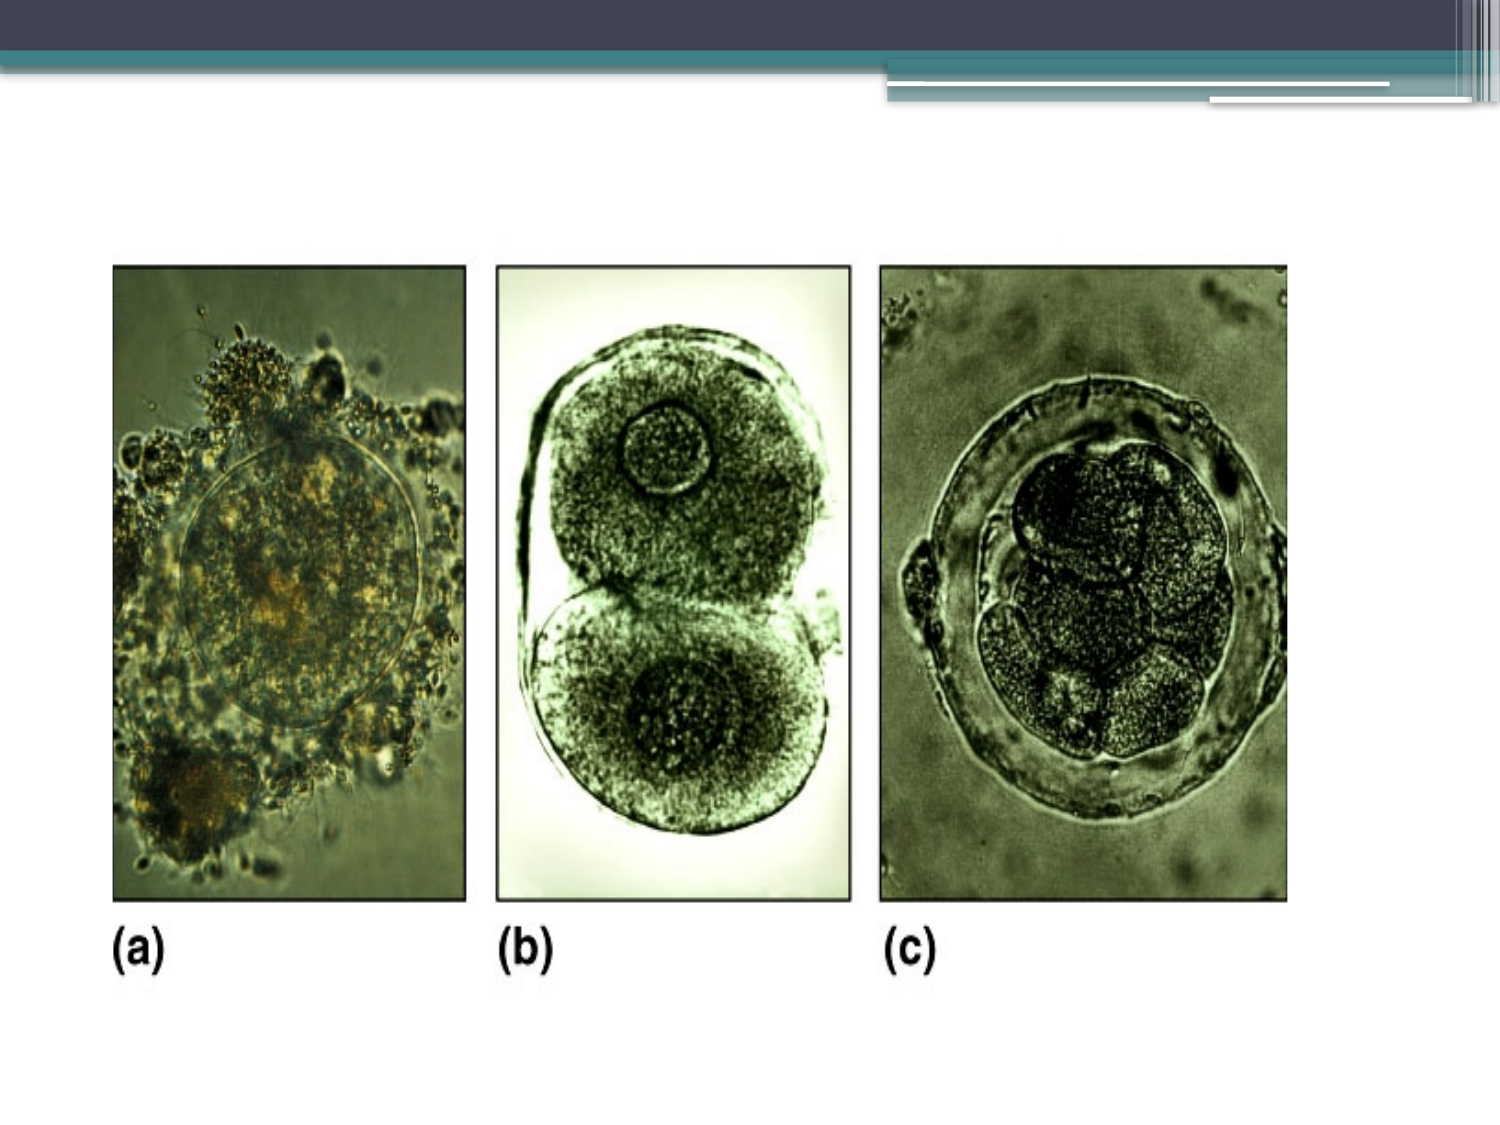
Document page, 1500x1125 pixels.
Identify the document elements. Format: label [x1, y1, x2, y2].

list [112, 165, 1288, 1048]
